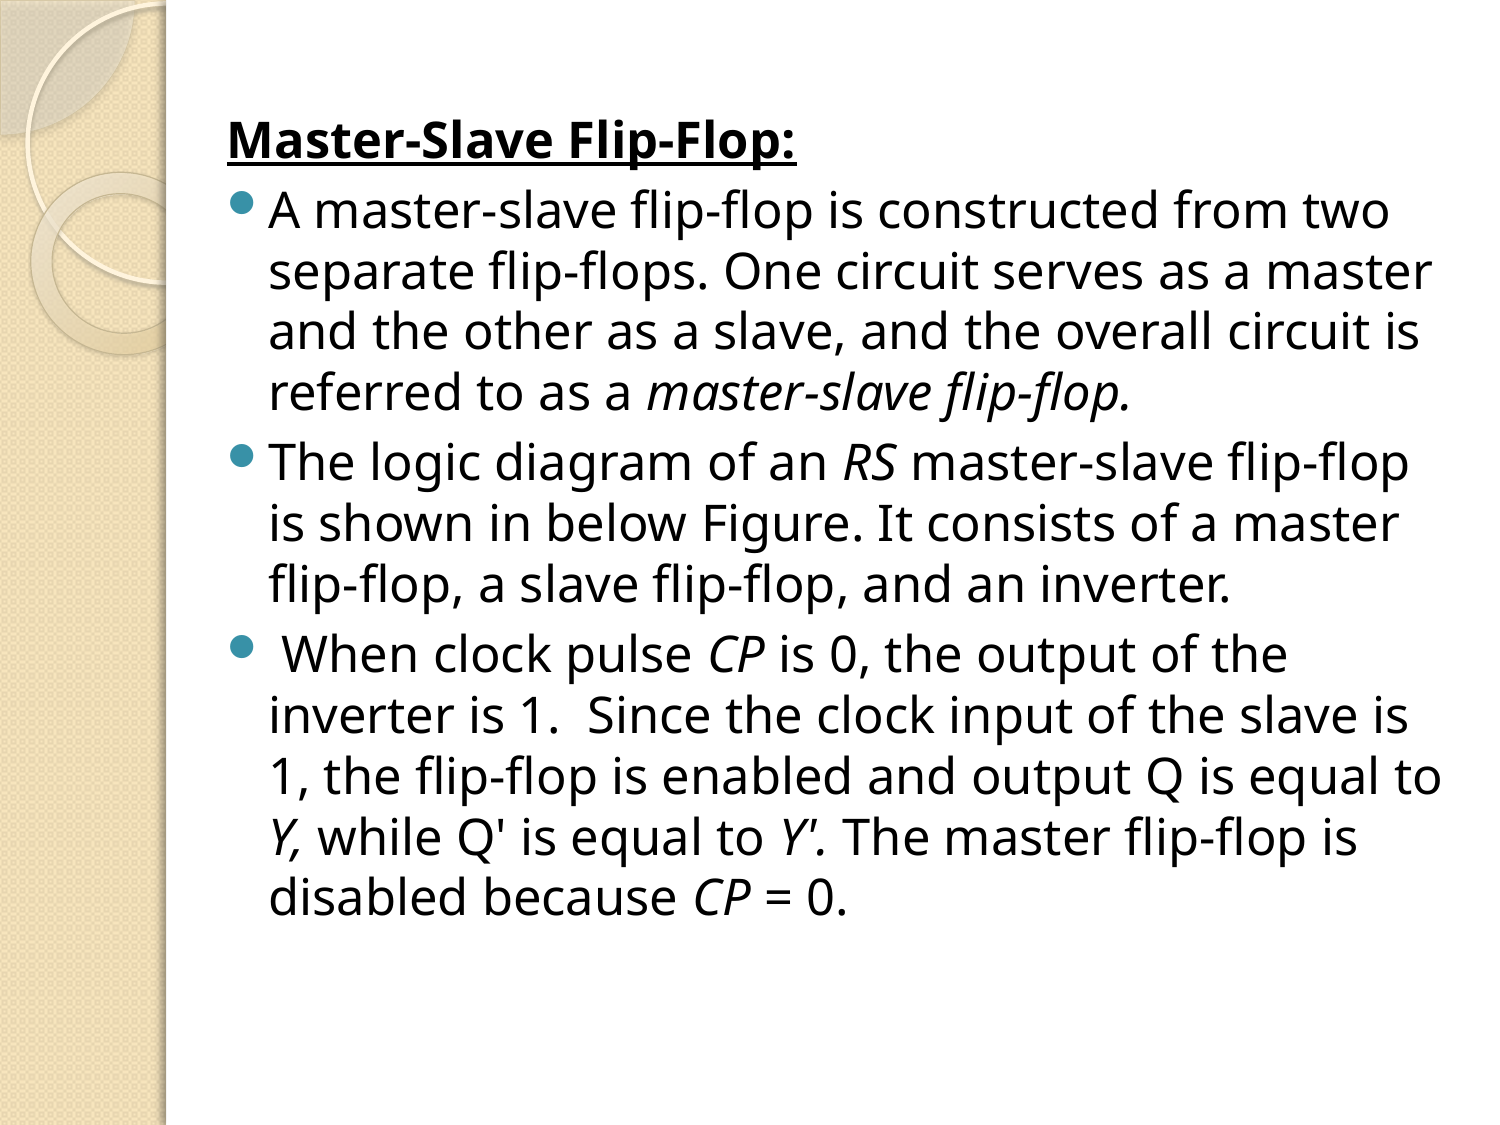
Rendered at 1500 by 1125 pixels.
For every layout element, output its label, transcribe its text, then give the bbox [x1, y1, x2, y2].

list Master-Slave Flip-Flop: A master-slave flip-flop is constructed from two separate flip-flops. One circuit serves as a master and the other as a slave, and the overall circuit is referred to as a master-slave flip-flop. The logic diagram of an RS master-slave flip-flop is shown in below Figure. It consists of a master flip-flop, a slave flip-flop, and an inverter. When clock pulse CP is 0, the output of the inverter is 1. Since the clock input of the slave is 1, the flip-flop is enabled and output Q is equal to Y, while Q' is equal to Y'. The master flip-flop is disabled because CP = 0. [200, 99, 1466, 1025]
